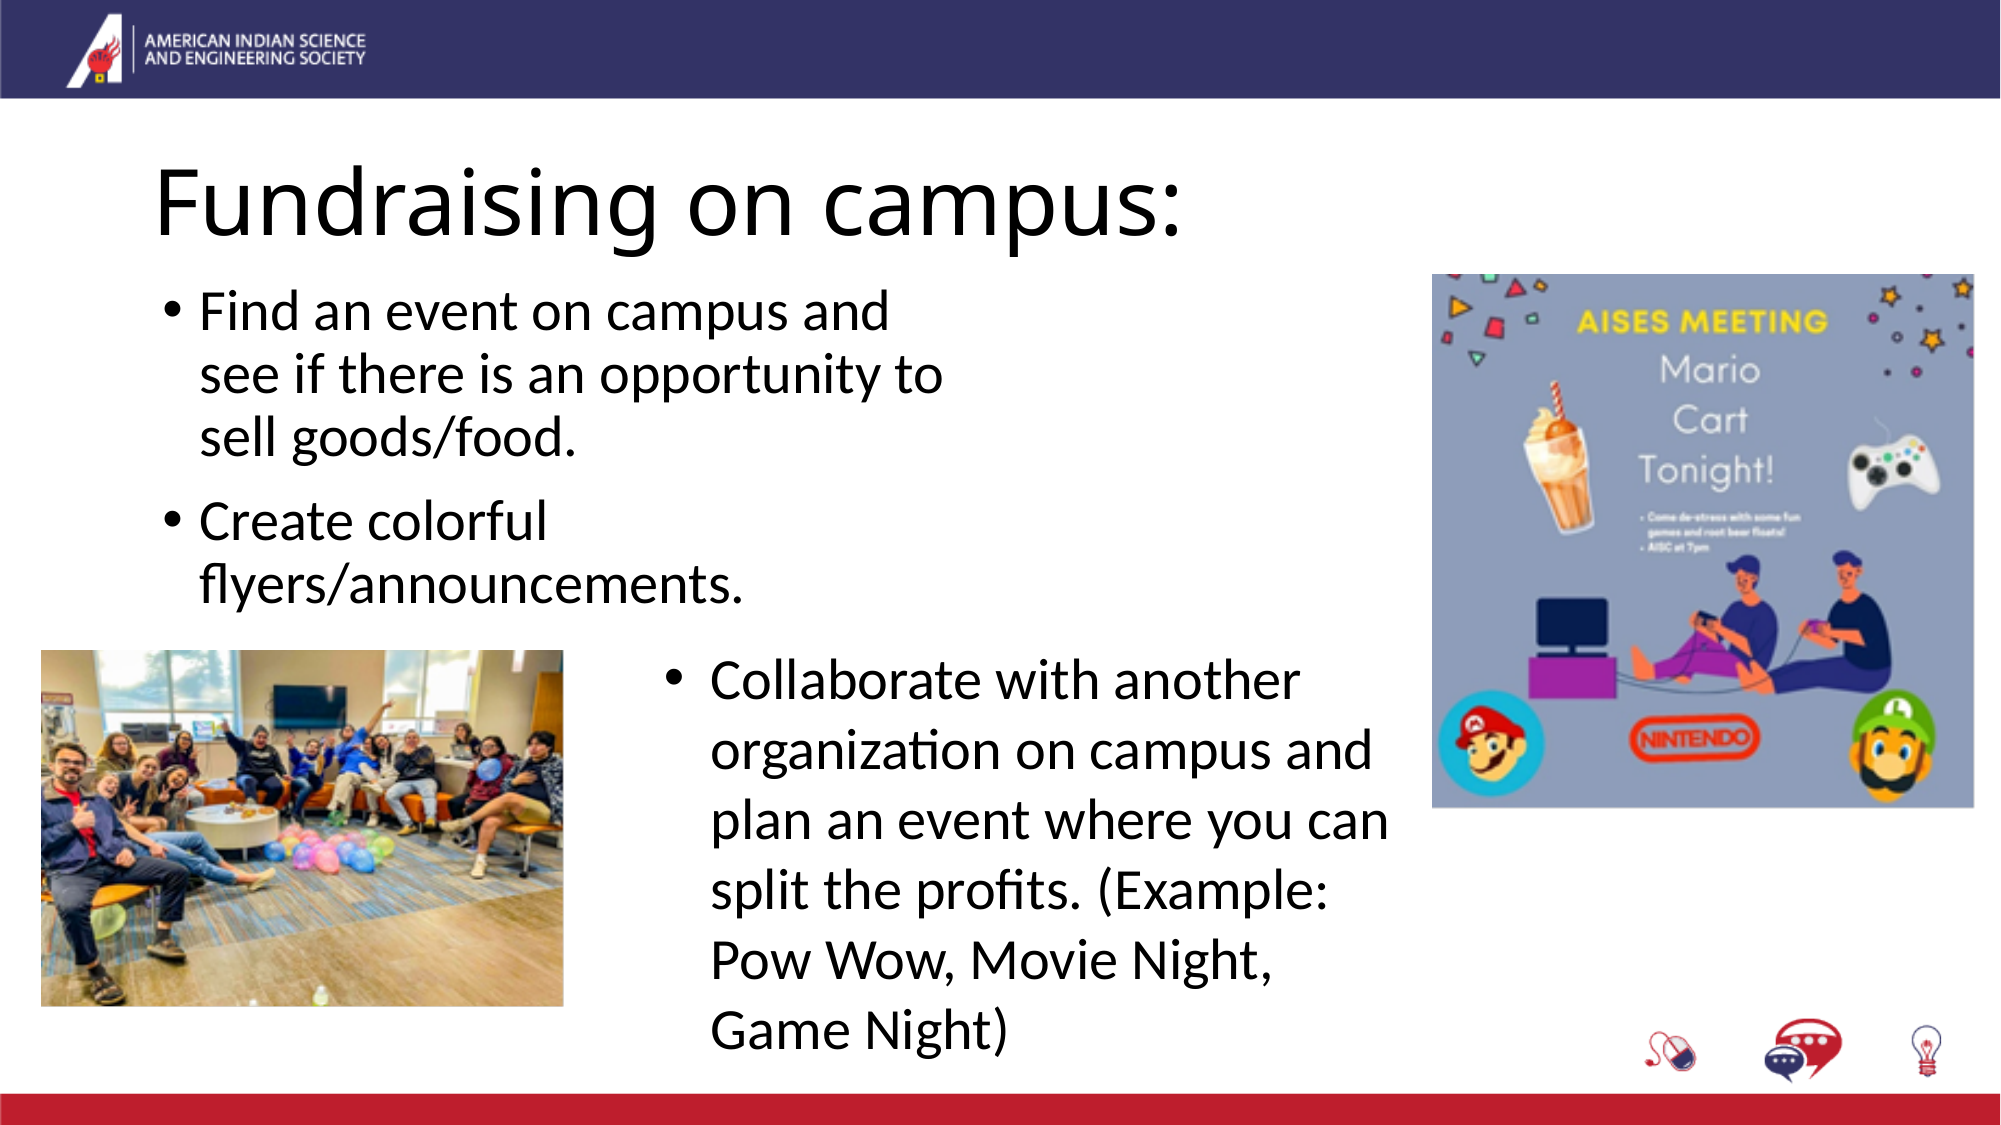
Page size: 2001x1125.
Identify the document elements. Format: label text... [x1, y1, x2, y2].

title Fundraising on campus: [137, 121, 1863, 290]
text_box Collaborate with another organization on campus and plan an event where you can split the profits. (Example: Pow Wow, Movie Night, Game Night) [649, 634, 1433, 1069]
picture [0, 0, 2001, 1125]
list Find an event on campus and see if there is an opportunity to sell goods/food. Create colorful flyers/announcements. [147, 272, 988, 962]
